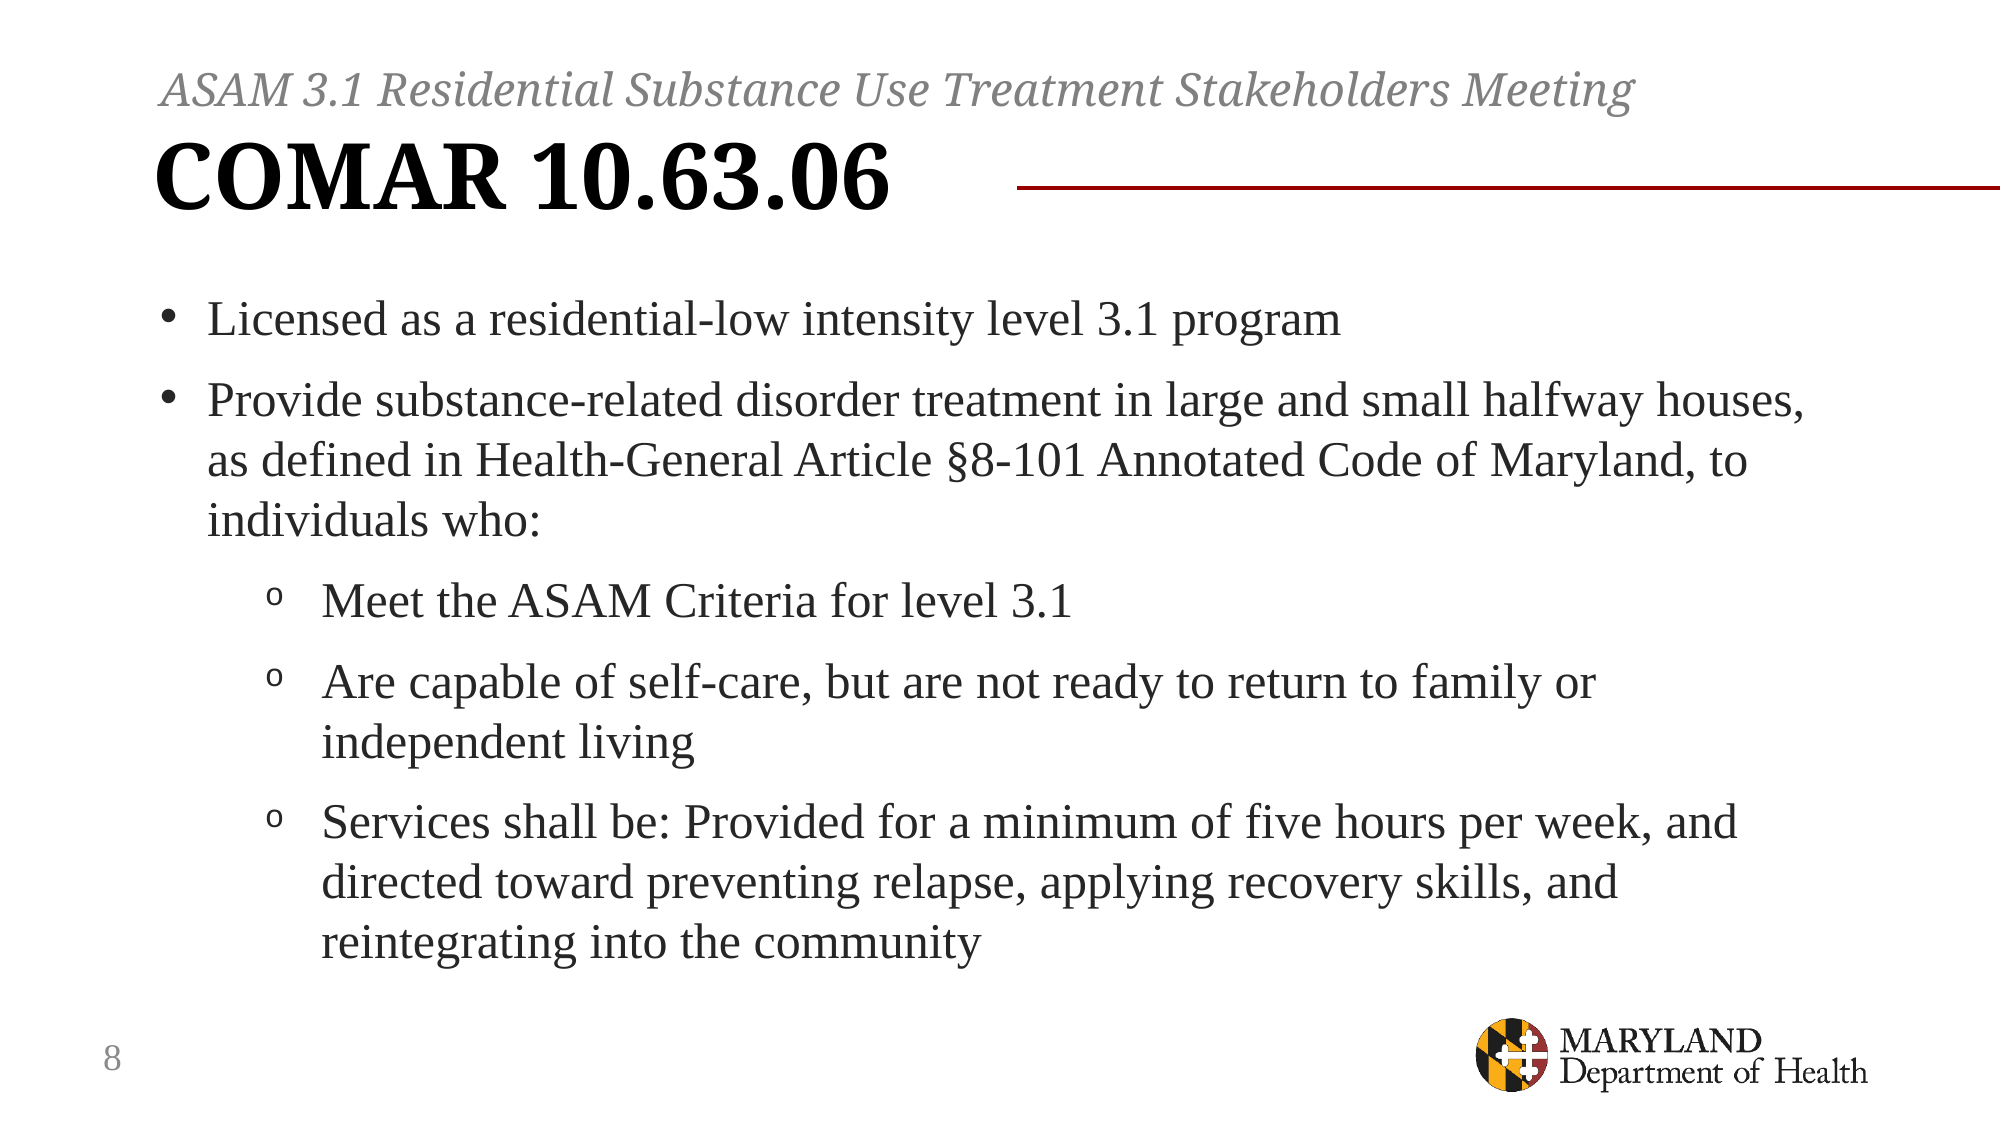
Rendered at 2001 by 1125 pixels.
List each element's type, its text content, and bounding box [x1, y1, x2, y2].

list Licensed as a residential-low intensity level 3.1 program Provide substance-related disorder treatment in large and small halfway houses, as defined in Health-General Article §8-101 Annotated Code of Maryland, to individuals who: Meet the ASAM Criteria for level 3.1 Are capable of self-care, but are not ready to return to family or independent living Services shall be: Provided for a minimum of five hours per week, and directed toward preventing relapse, applying recovery skills, and reintegrating into the community [145, 278, 1863, 1026]
list ASAM 3.1 Residential Substance Use Treatment Stakeholders Meeting [145, 59, 1863, 116]
title COMAR 10.63.06 [137, 97, 1863, 262]
picture [1470, 1011, 1868, 1093]
slide_number 8 [88, 1025, 178, 1086]
